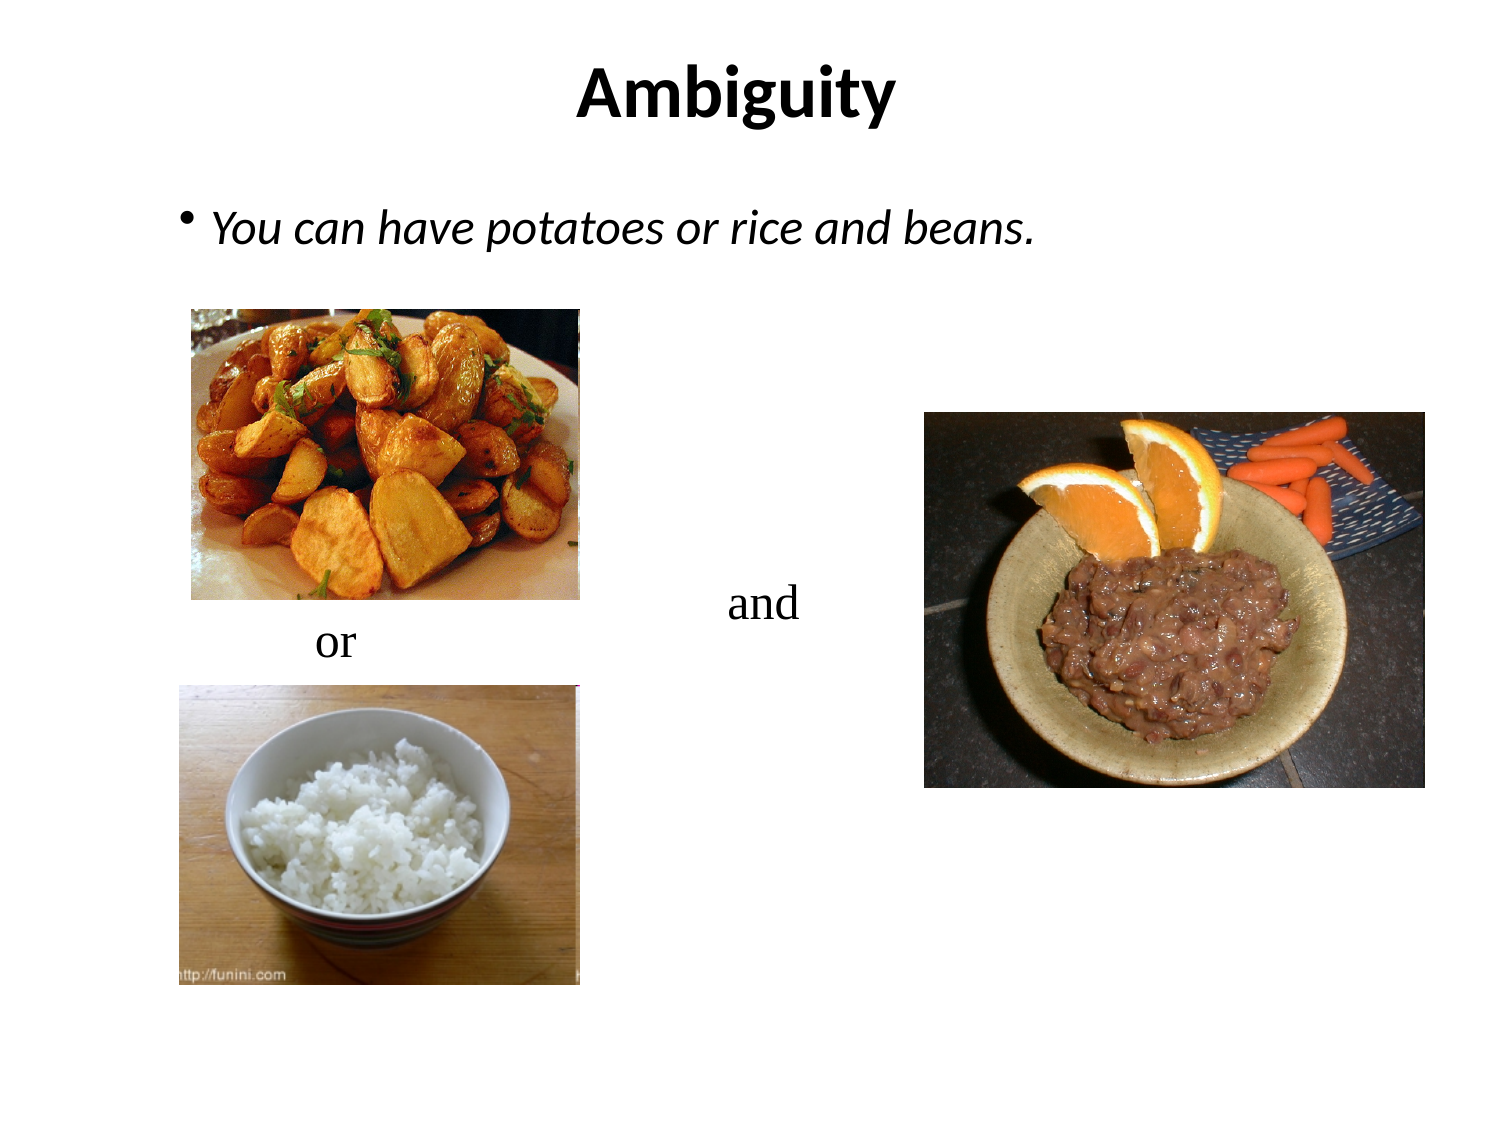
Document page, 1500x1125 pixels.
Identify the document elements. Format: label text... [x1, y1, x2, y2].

picture [191, 309, 580, 601]
title Ambiguity [99, 37, 1375, 138]
text_box You can have potatoes or rice and beans. [164, 174, 1263, 262]
picture [178, 685, 580, 985]
text_box and [712, 562, 863, 638]
picture [924, 412, 1426, 788]
text_box or [299, 609, 463, 675]
